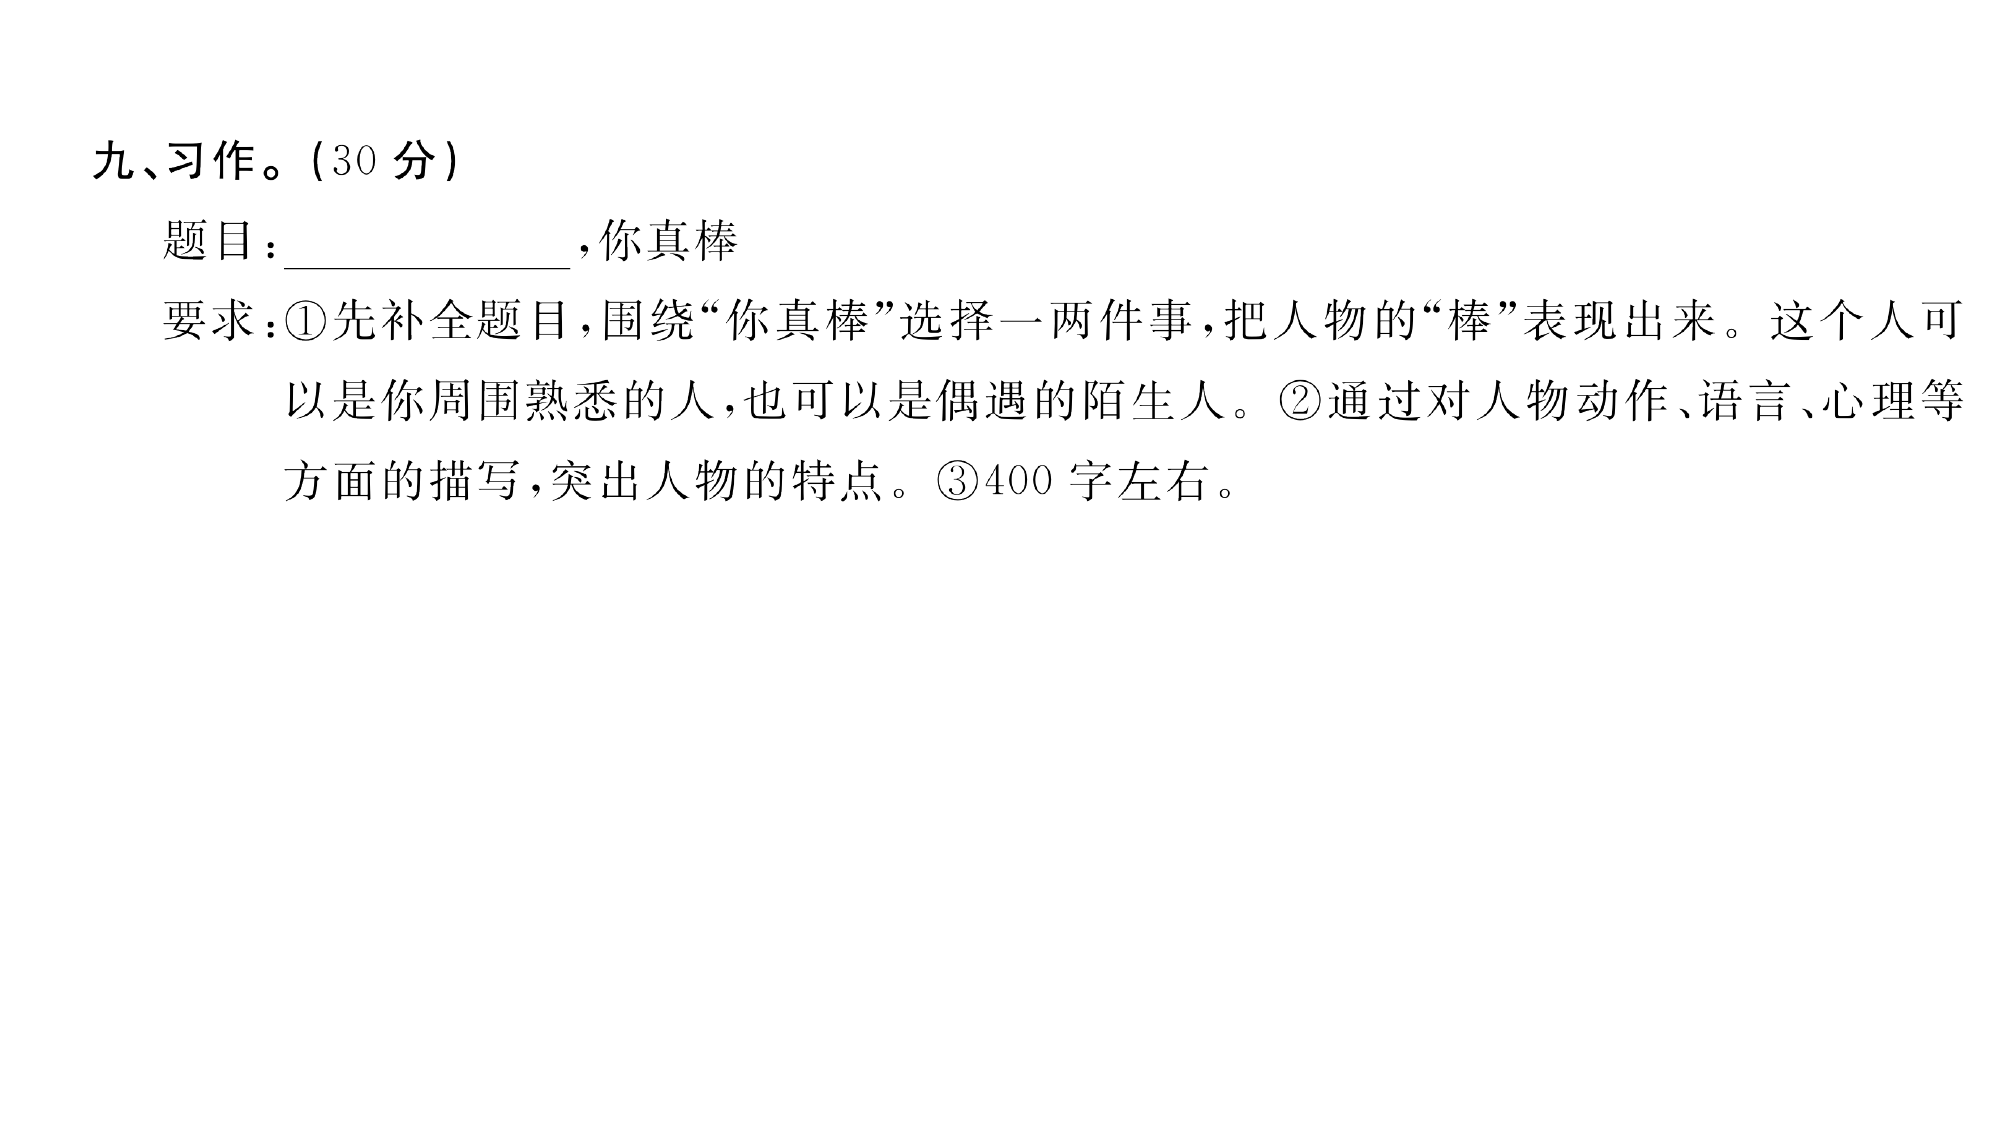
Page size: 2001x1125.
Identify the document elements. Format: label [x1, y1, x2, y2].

picture [87, 117, 1979, 519]
